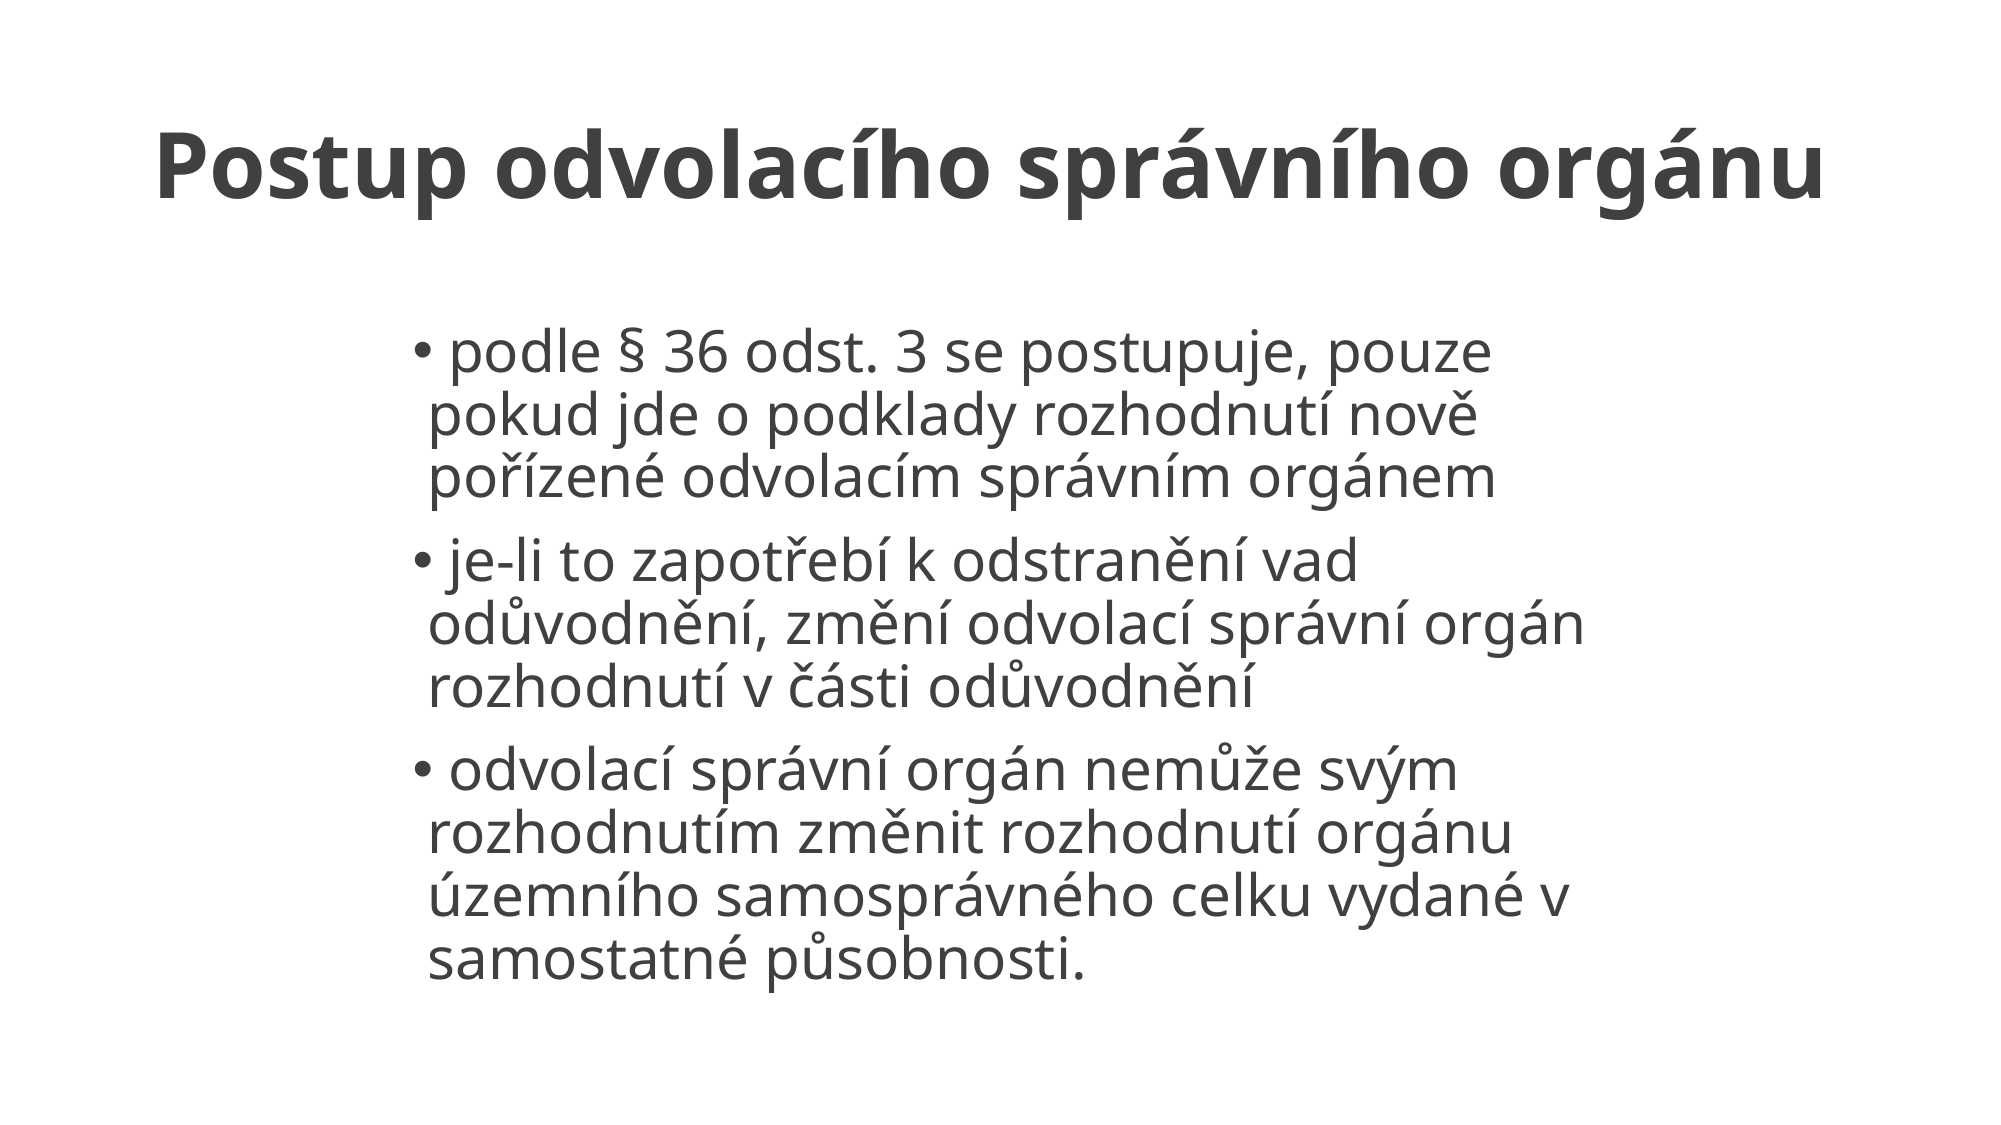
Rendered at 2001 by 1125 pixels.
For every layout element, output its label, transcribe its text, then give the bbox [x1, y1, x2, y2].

title Postup odvolacího správního orgánu [137, 59, 1863, 278]
list podle § 36 odst. 3 se postupuje, pouze pokud jde o podklady rozhodnutí nově pořízené odvolacím správním orgánem je-li to zapotřebí k odstranění vad odůvodnění, změní odvolací správní orgán rozhodnutí v části odůvodnění odvolací správní orgán nemůže svým rozhodnutím změnit rozhodnutí orgánu územního samosprávného celku vydané v samostatné působnosti. [397, 314, 1673, 1006]
